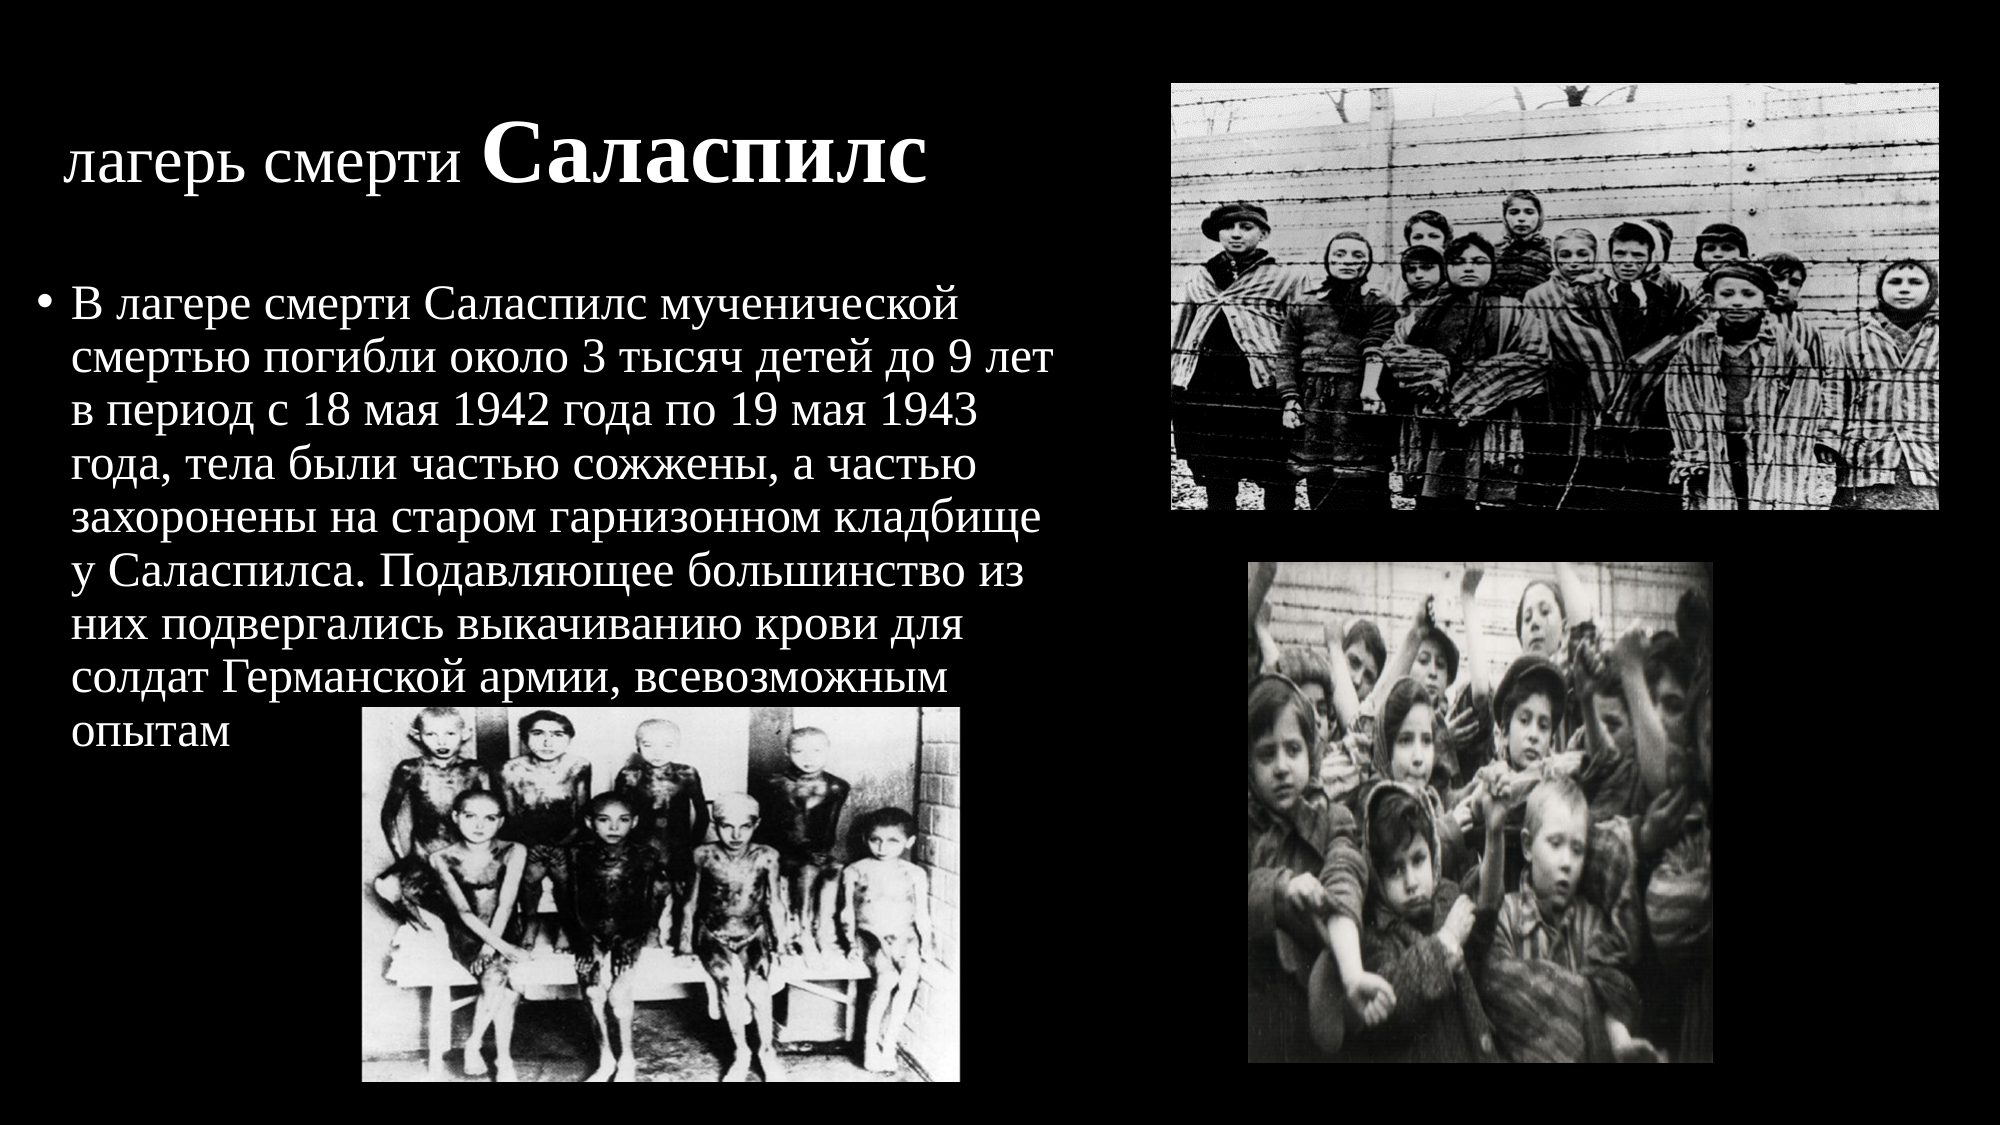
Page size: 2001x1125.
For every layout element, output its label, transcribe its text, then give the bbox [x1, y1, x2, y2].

picture [266, 707, 1057, 1082]
picture [1248, 562, 1713, 1063]
list В лагере смерти Саласпилс мученической смертью погибли около 3 тысяч детей до 9 лет в период с 18 мая 1942 года по 19 мая 1943 года, тела были частью сожжены, а частью захоронены на старом гарнизонном кладбище у Саласпилса. Подавляющее большинство из них подвергались выкачиванию крови для солдат Германской армии, всевозможным опытам [21, 268, 1072, 769]
picture [1171, 83, 1939, 510]
title лагерь смерти Саласпилс [48, 43, 1774, 262]
